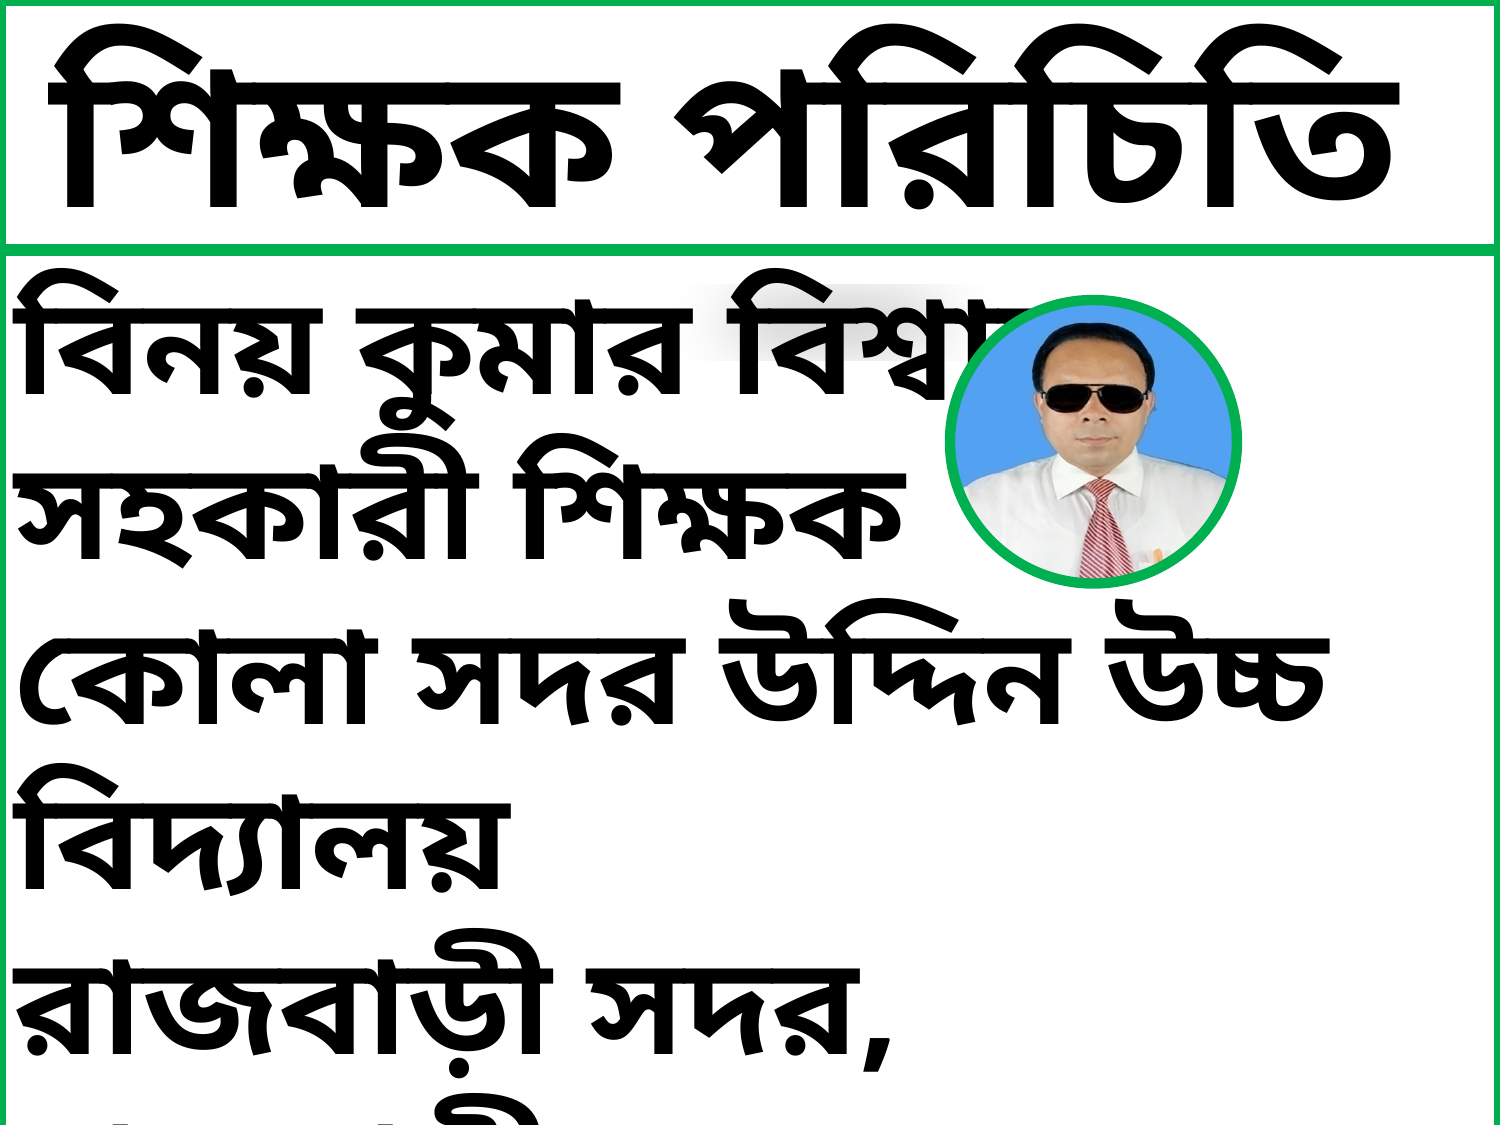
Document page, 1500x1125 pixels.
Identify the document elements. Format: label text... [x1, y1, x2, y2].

text_box বিনয় কুমার বিশ্বাস সহকারী শিক্ষক কোলা সদর উদ্দিন উচ্চ বিদ্যালয় রাজবাড়ী সদর, রাজবাড়ী। মোবাঃ ০১৭১৭৭৫৪৮০৭ [0, 249, 1500, 1125]
picture [949, 299, 1238, 584]
text_box শিক্ষক পরিচিতি [0, 0, 1500, 249]
